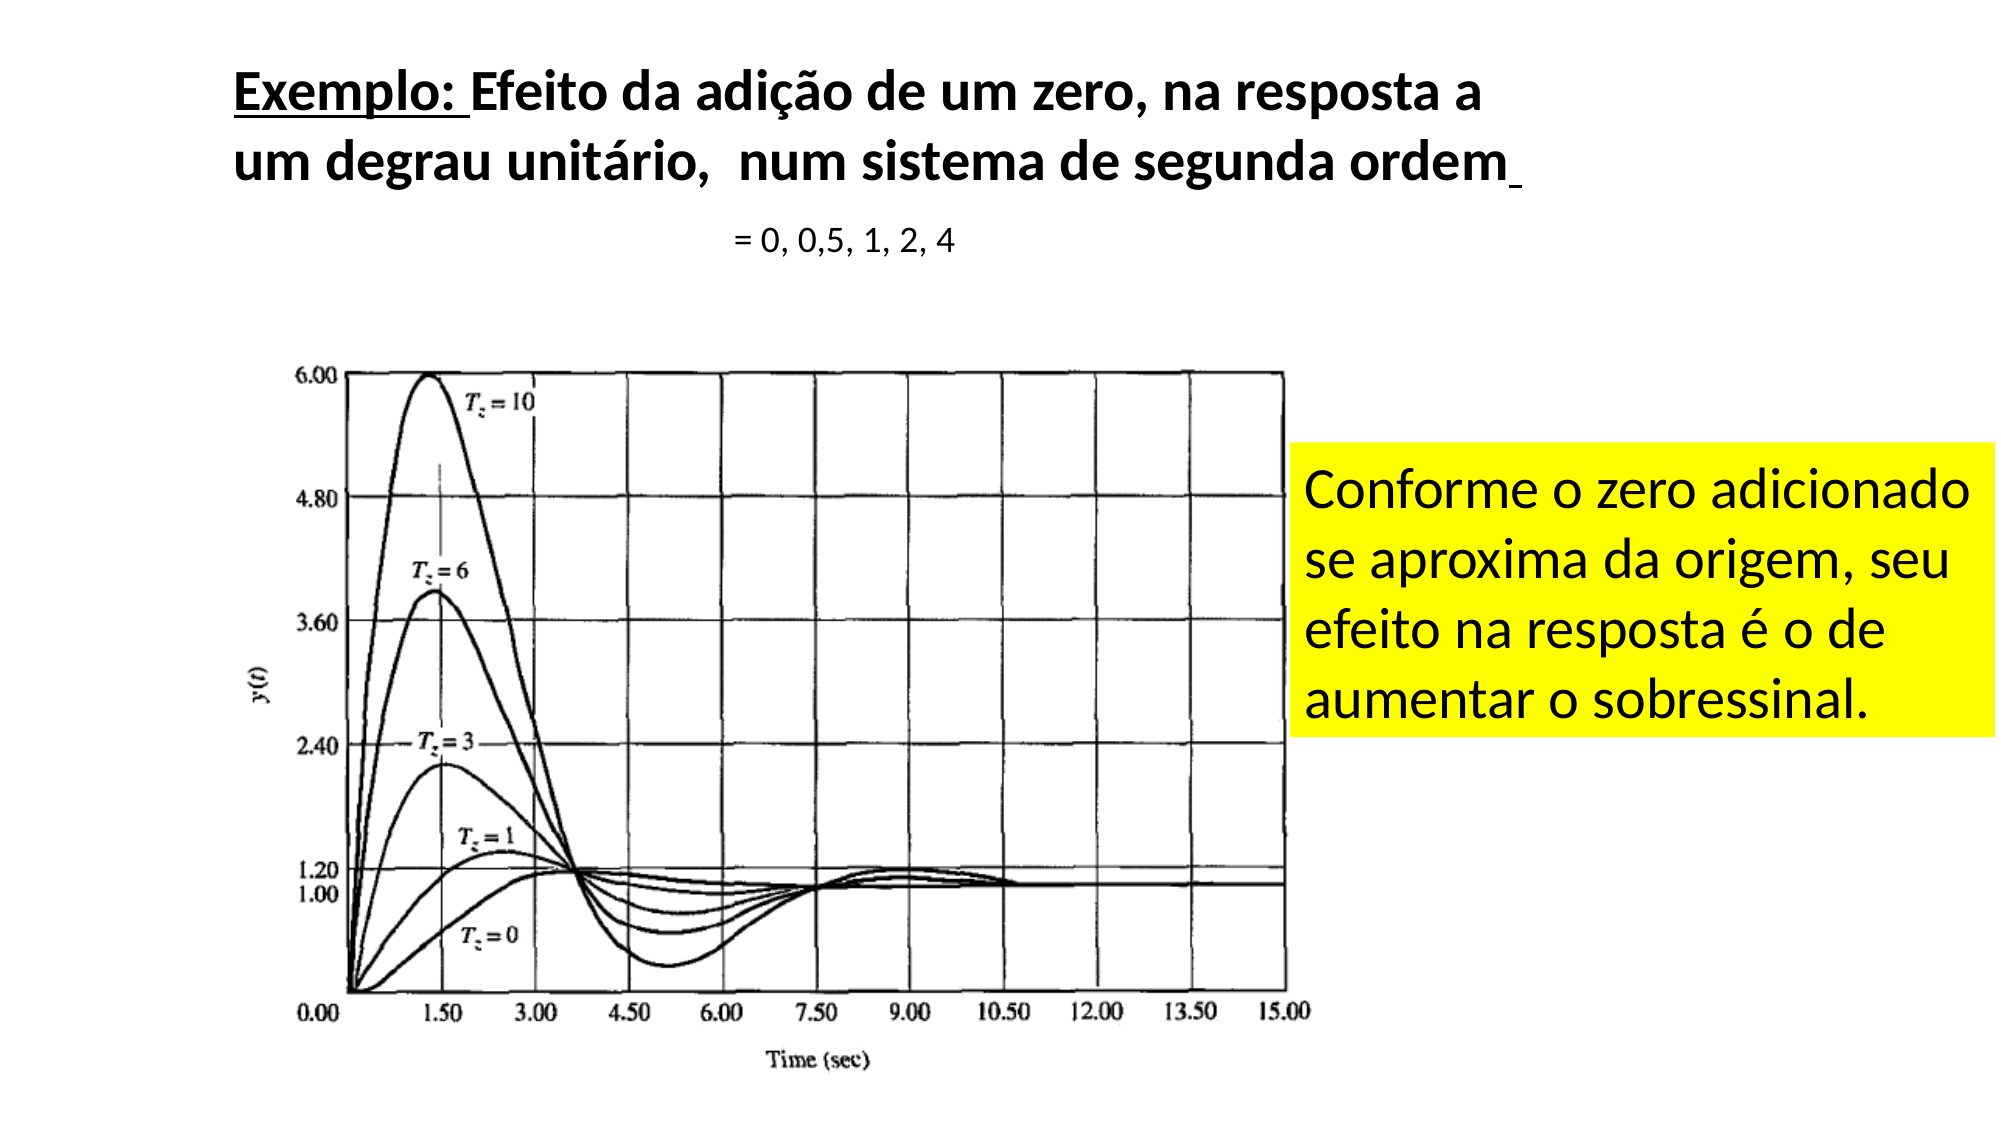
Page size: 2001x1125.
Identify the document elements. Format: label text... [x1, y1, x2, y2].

text_box Conforme o zero adicionado se aproxima da origem, seu efeito na resposta é o de aumentar o sobressinal. [1344, 442, 1995, 738]
picture [180, 340, 1344, 1075]
text_box Exemplo: Efeito da adição de um zero, na resposta a um degrau unitário, num sistema de segunda ordem [218, 45, 1579, 200]
